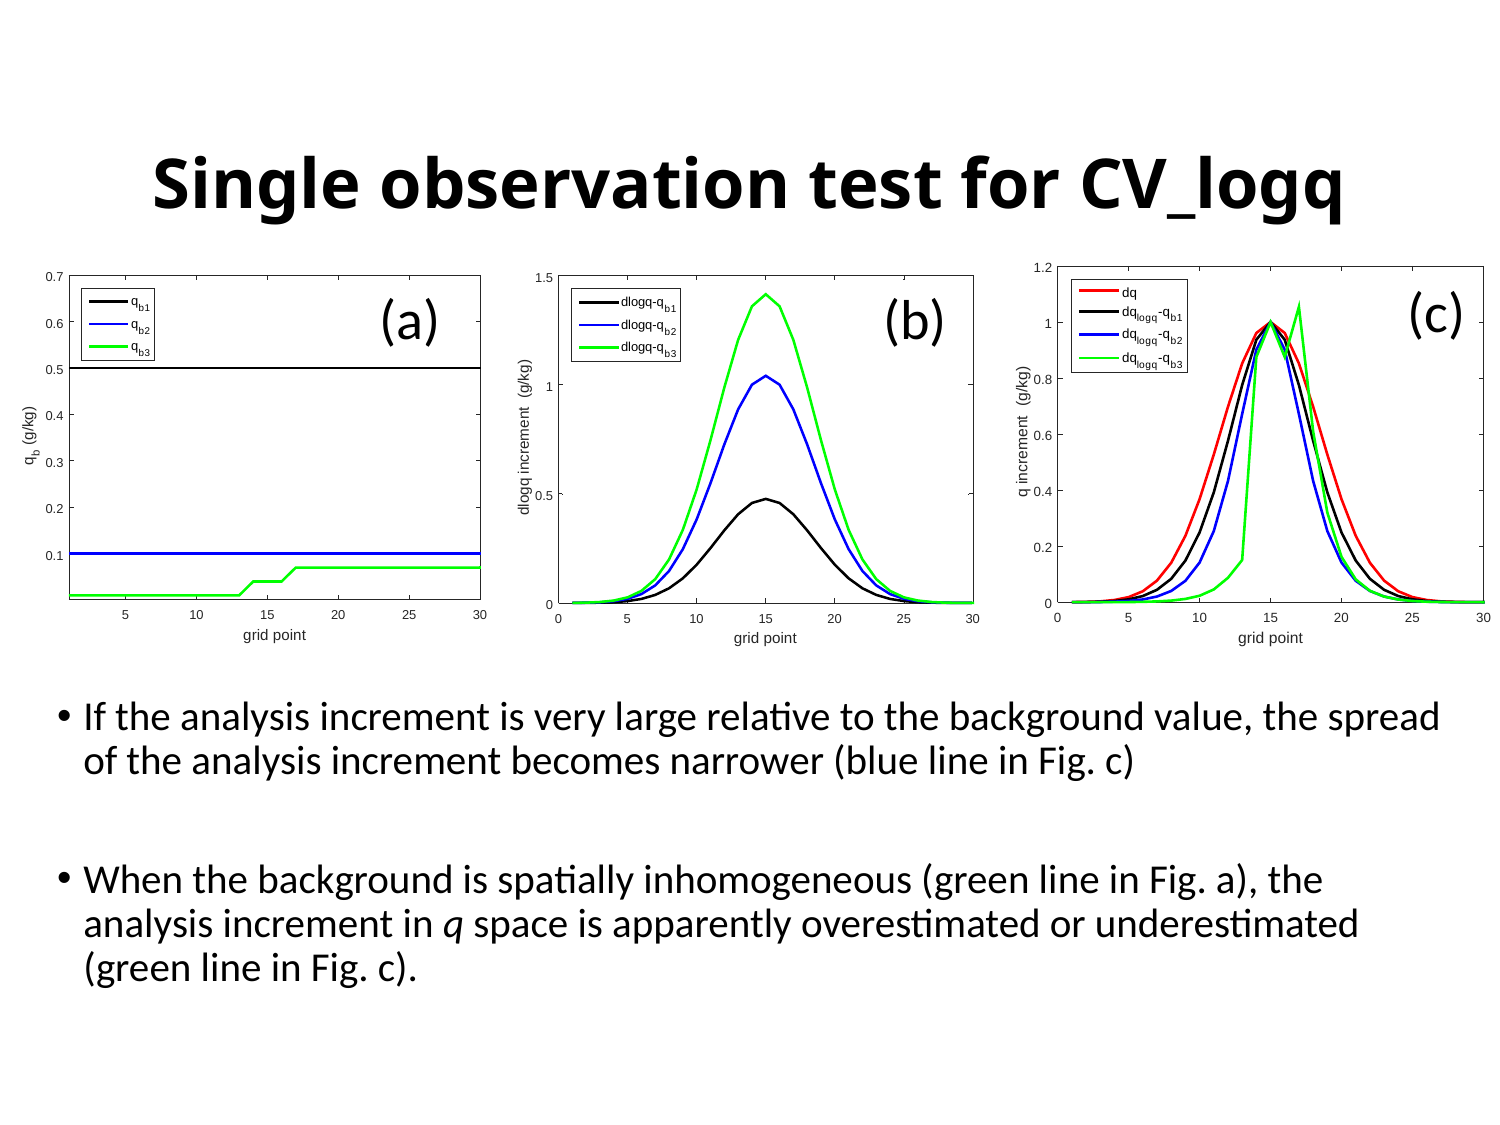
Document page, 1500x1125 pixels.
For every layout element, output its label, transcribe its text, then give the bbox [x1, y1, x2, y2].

title Single observation test for CV_logq [103, 127, 1397, 245]
picture [0, 235, 1500, 647]
list If the analysis increment is very large relative to the background value, the spread of the analysis increment becomes narrower (blue line in Fig. c) When the background is spatially inhomogeneous (green line in Fig. a), the analysis increment in q space is apparently overestimated or underestimated (green line in Fig. c). [41, 687, 1466, 1001]
